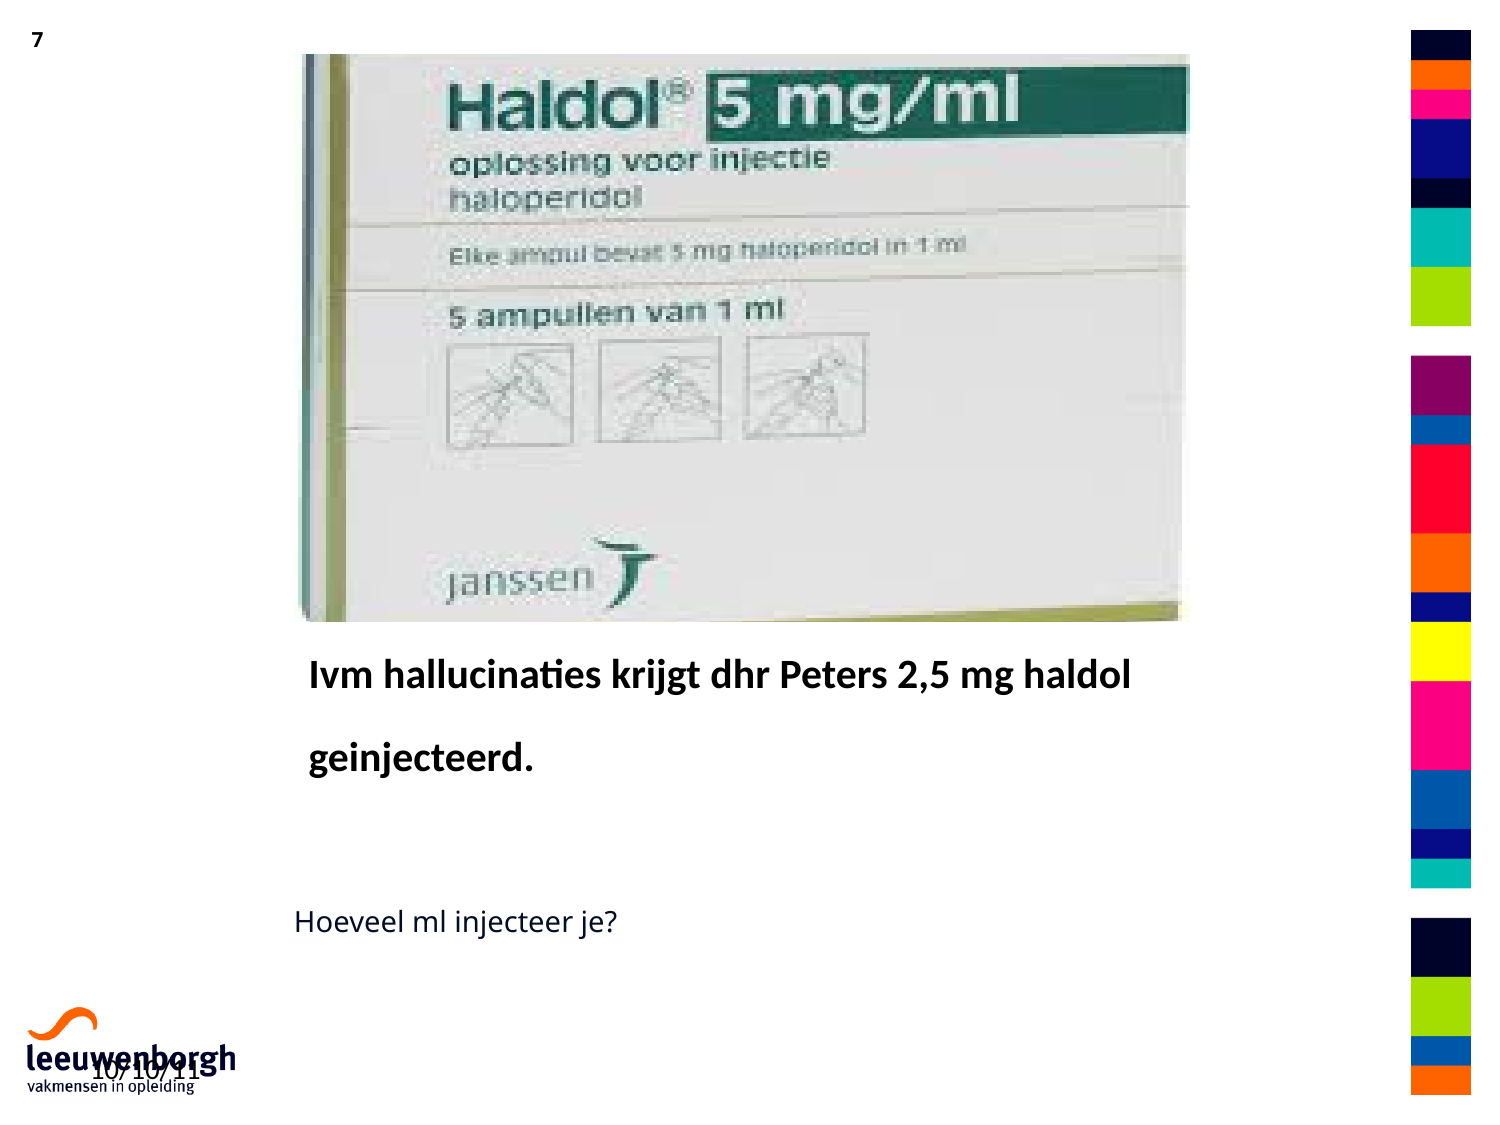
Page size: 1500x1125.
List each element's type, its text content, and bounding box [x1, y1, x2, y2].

picture [293, 54, 1195, 622]
picture [27, 1007, 235, 1095]
list Hoeveel ml injecteer je? [293, 880, 1195, 1013]
picture [1411, 30, 1471, 1095]
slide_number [74, 1042, 425, 1103]
title Ivm hallucinaties krijgt dhr Peters 2,5 mg haldol geinjecteerd. [293, 628, 1195, 788]
